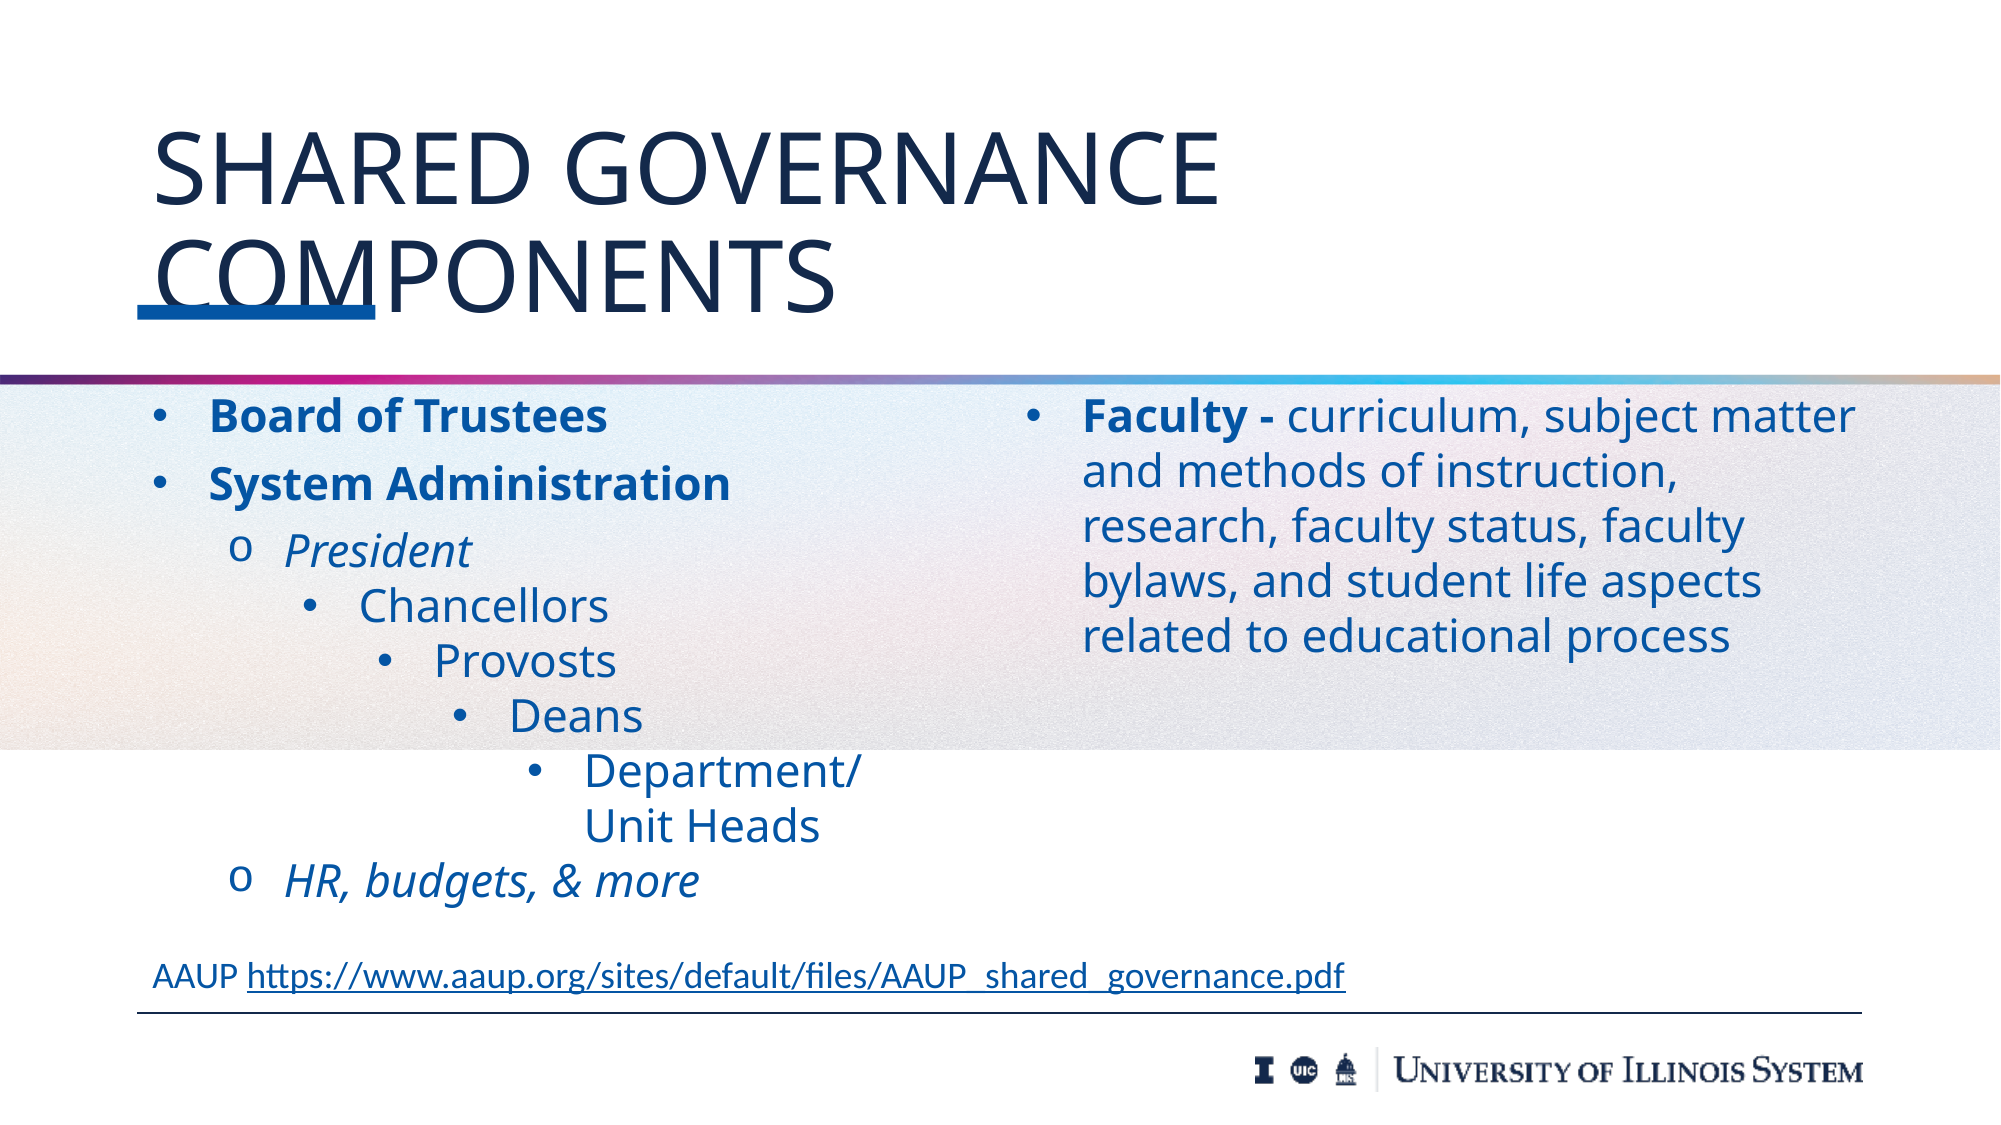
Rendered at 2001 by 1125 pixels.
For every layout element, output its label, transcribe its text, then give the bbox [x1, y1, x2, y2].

picture [0, 0, 2001, 1125]
title Shared Governance Components [137, 111, 1863, 327]
text_box [136, 304, 376, 321]
text_box Board of Trustees System Administration President Chancellors Provosts Deans Department/ Unit Heads HR, budgets, & more Faculty - curriculum, subject matter and methods of instruction, research, faculty status, faculty bylaws, and student life aspects related to educational process [137, 379, 1899, 927]
text_box AAUP https://www.aaup.org/sites/default/files/AAUP_shared_governance.pdf [137, 943, 1706, 1049]
